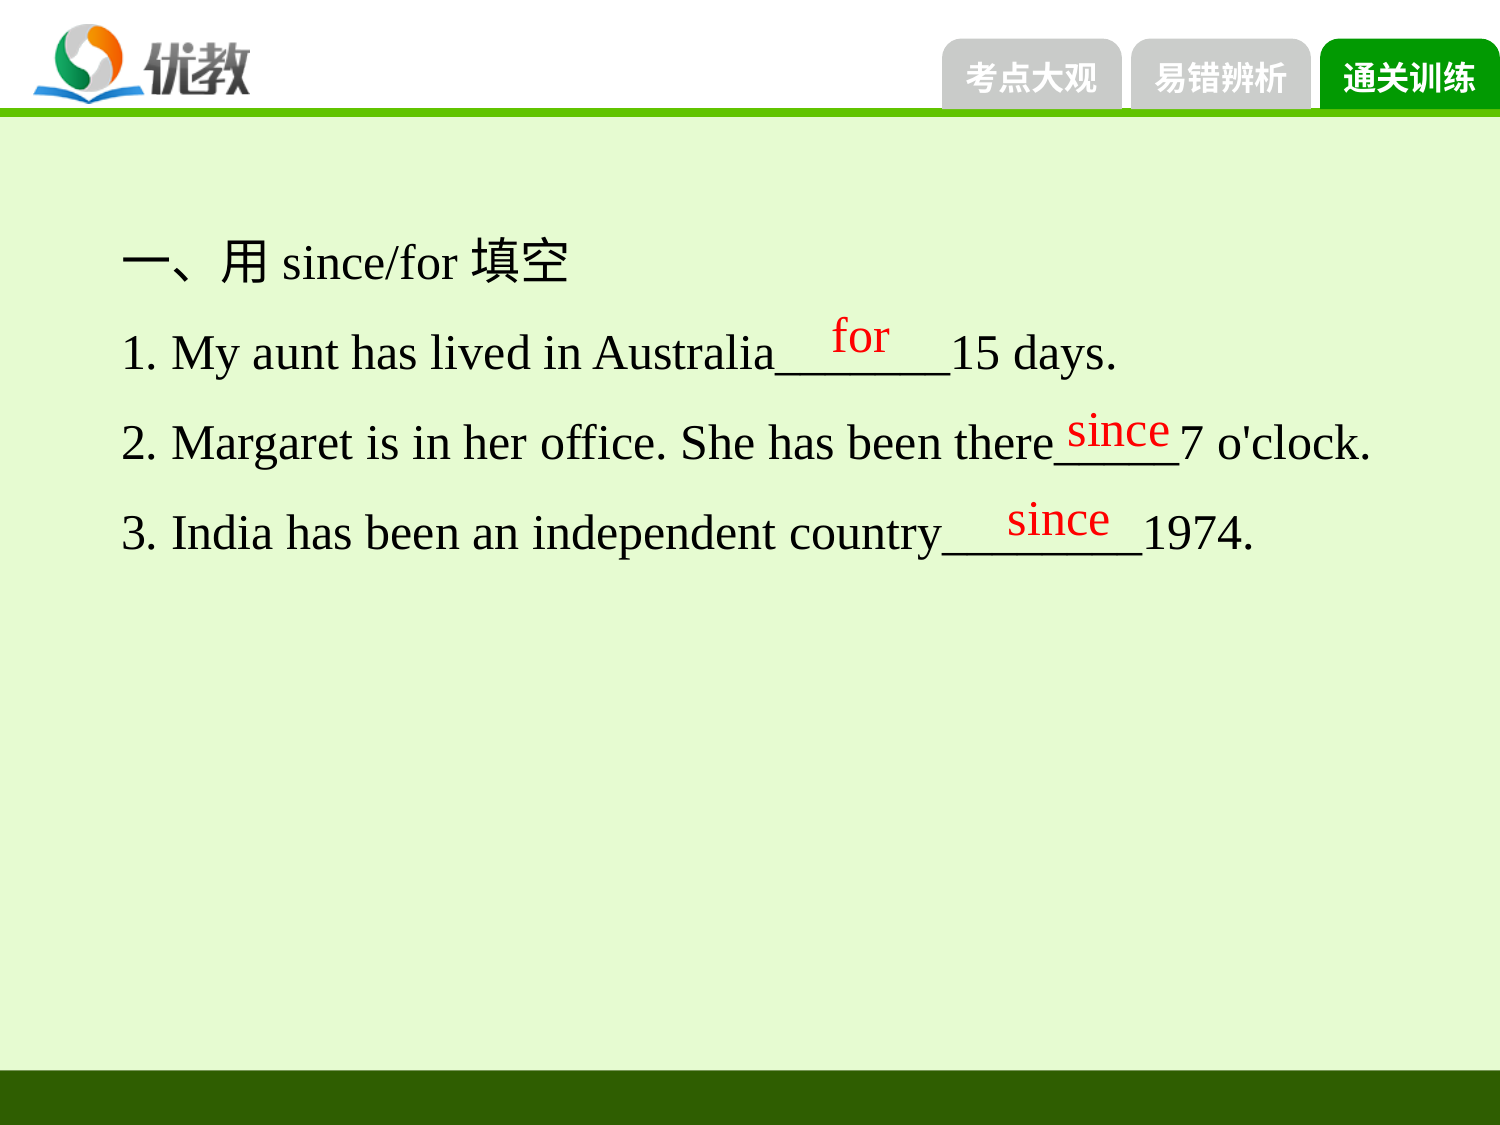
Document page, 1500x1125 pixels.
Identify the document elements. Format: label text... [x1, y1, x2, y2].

text_box 一、用since/for填空 1. My aunt has lived in Australia_______15 days. 2. Margaret is in her office. She has been there_____7 o'clock. 3. India has been an independent country________1974. [106, 192, 1388, 658]
text_box since [992, 478, 1194, 553]
text_box for [816, 295, 915, 371]
picture [33, 24, 250, 104]
text_box since [1052, 389, 1254, 465]
